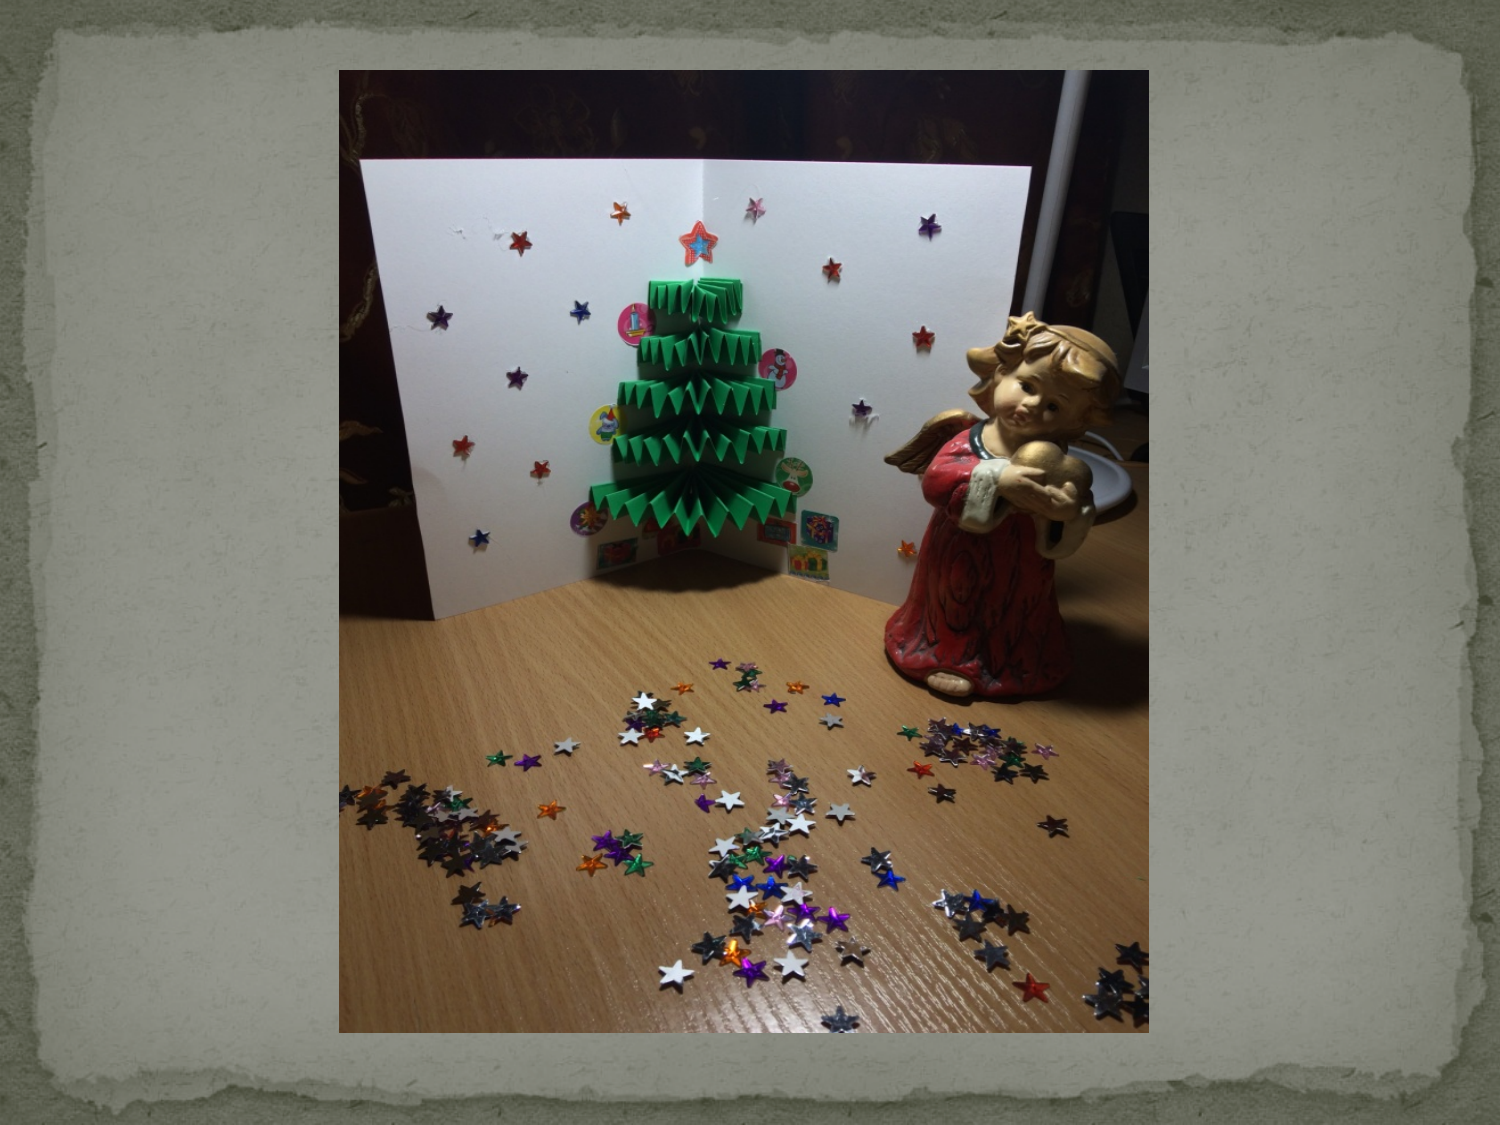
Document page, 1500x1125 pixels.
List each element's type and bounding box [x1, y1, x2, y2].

picture [339, 70, 1149, 1033]
